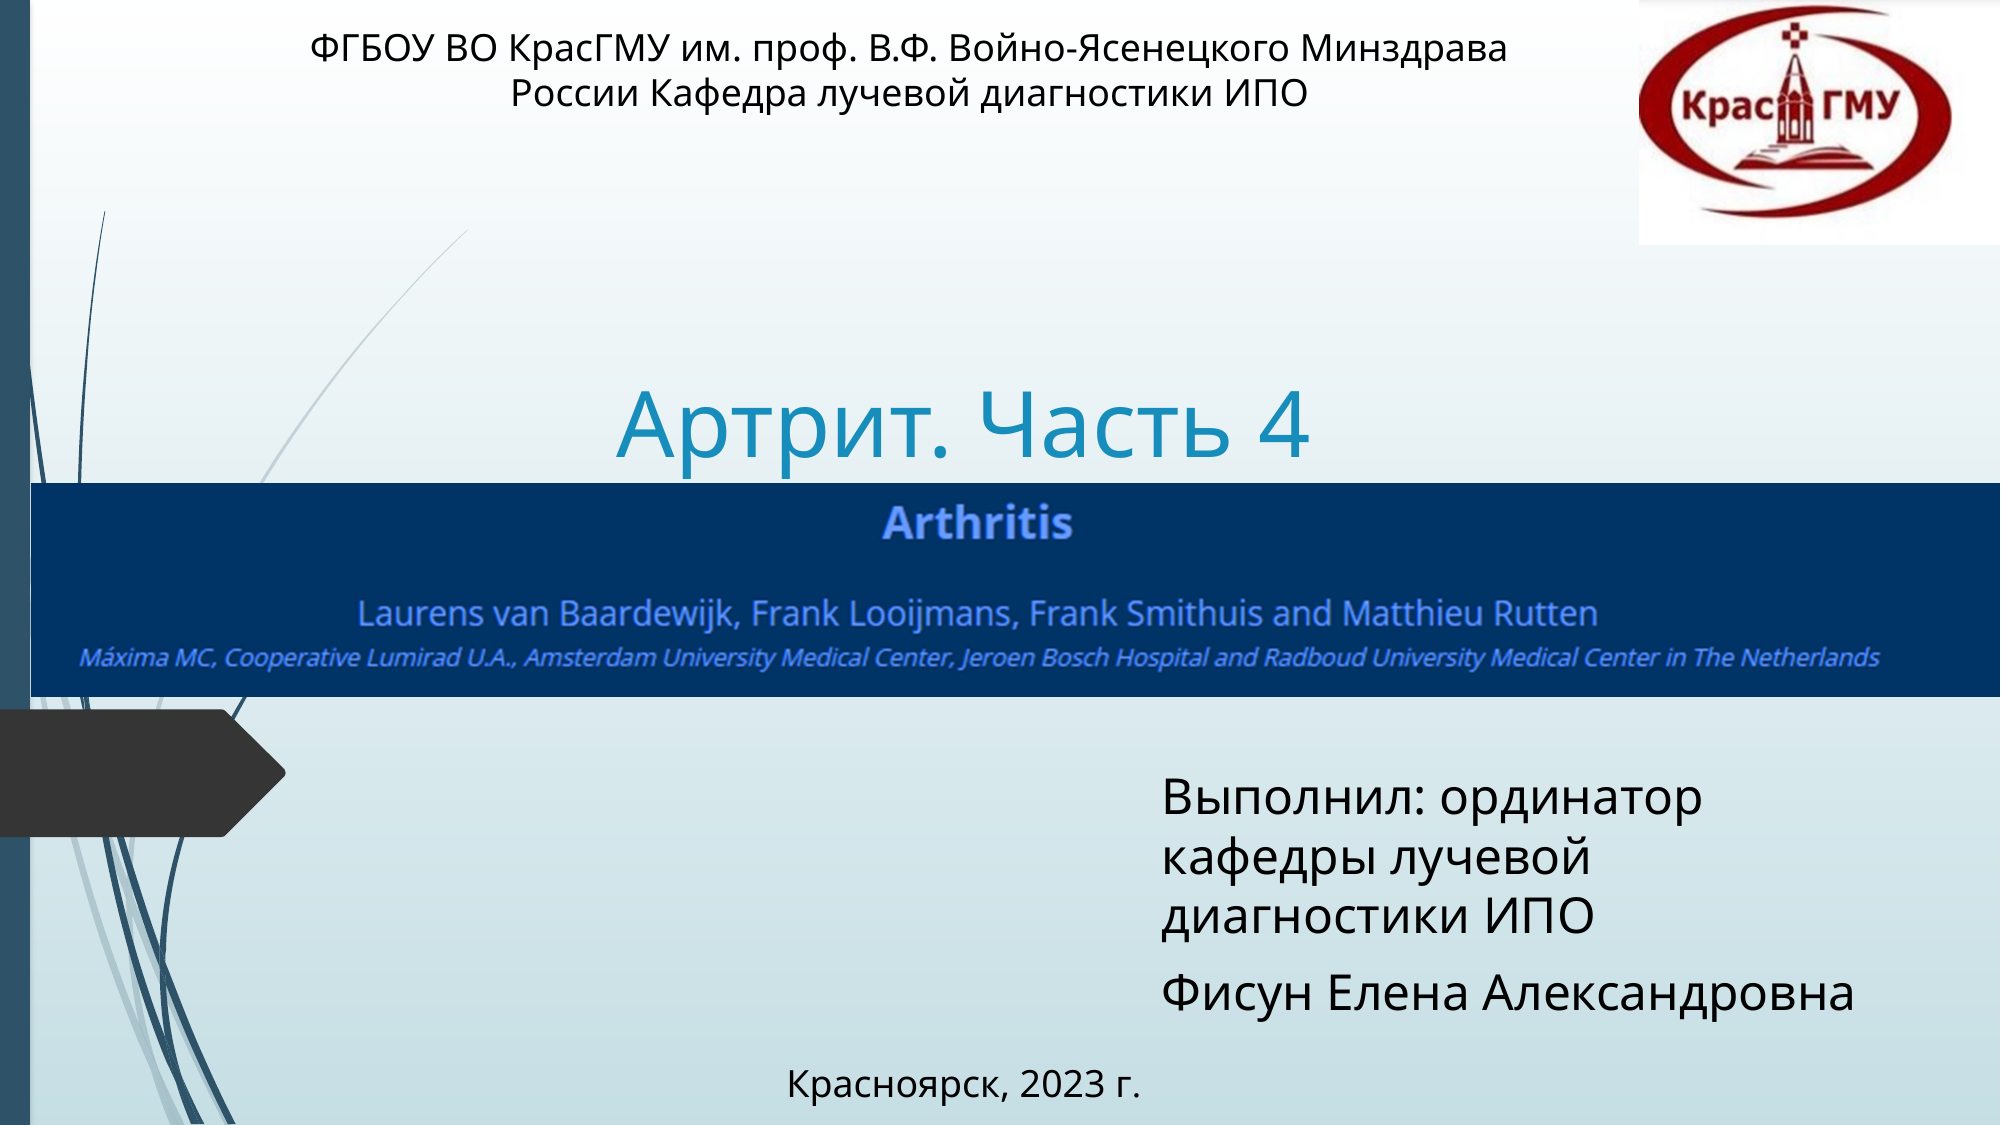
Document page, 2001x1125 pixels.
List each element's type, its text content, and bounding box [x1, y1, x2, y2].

picture [31, 482, 2000, 698]
text_box ФГБОУ ВО КрасГМУ им. проф. В.Ф. Войно-Ясенецкого Минздрава России Кафедра лучевой диагностики ИПО [234, 16, 1586, 122]
title Артрит. Часть 4 [232, 207, 1696, 482]
text_box Красноярск, 2023 г. [644, 1052, 1284, 1112]
picture [1639, 0, 2000, 246]
subtitle Выполнил: ординатор кафедры лучевой диагностики ИПО Фисун Елена Александровна [1146, 757, 1928, 1033]
